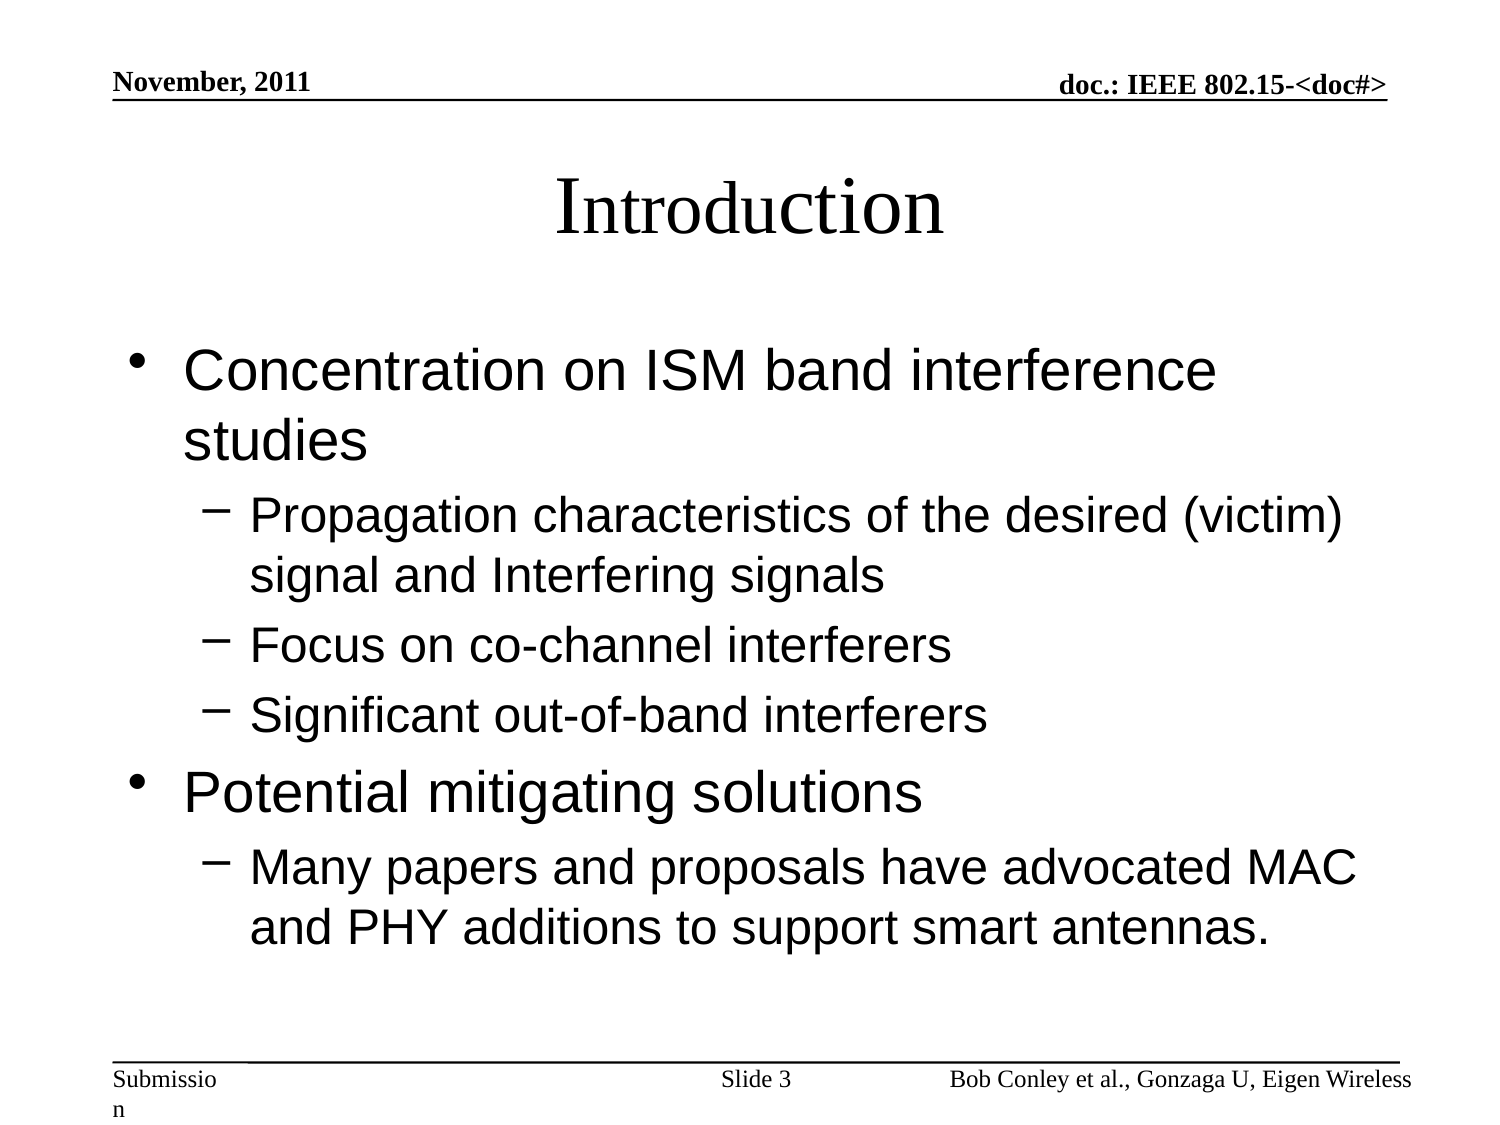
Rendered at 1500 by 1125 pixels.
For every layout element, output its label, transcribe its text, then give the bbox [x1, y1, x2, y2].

list Concentration on ISM band interference studies Propagation characteristics of the desired (victim) signal and Interfering signals Focus on co-channel interferers Significant out-of-band interferers Potential mitigating solutions Many papers and proposals have advocated MAC and PHY additions to support smart antennas. [112, 324, 1388, 1001]
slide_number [112, 61, 376, 98]
title Introduction [112, 112, 1388, 288]
footer Bob Conley et al., Gonzaga U, Eigen Wireless [899, 1062, 1413, 1094]
slide_number Slide 3 [712, 1061, 800, 1093]
